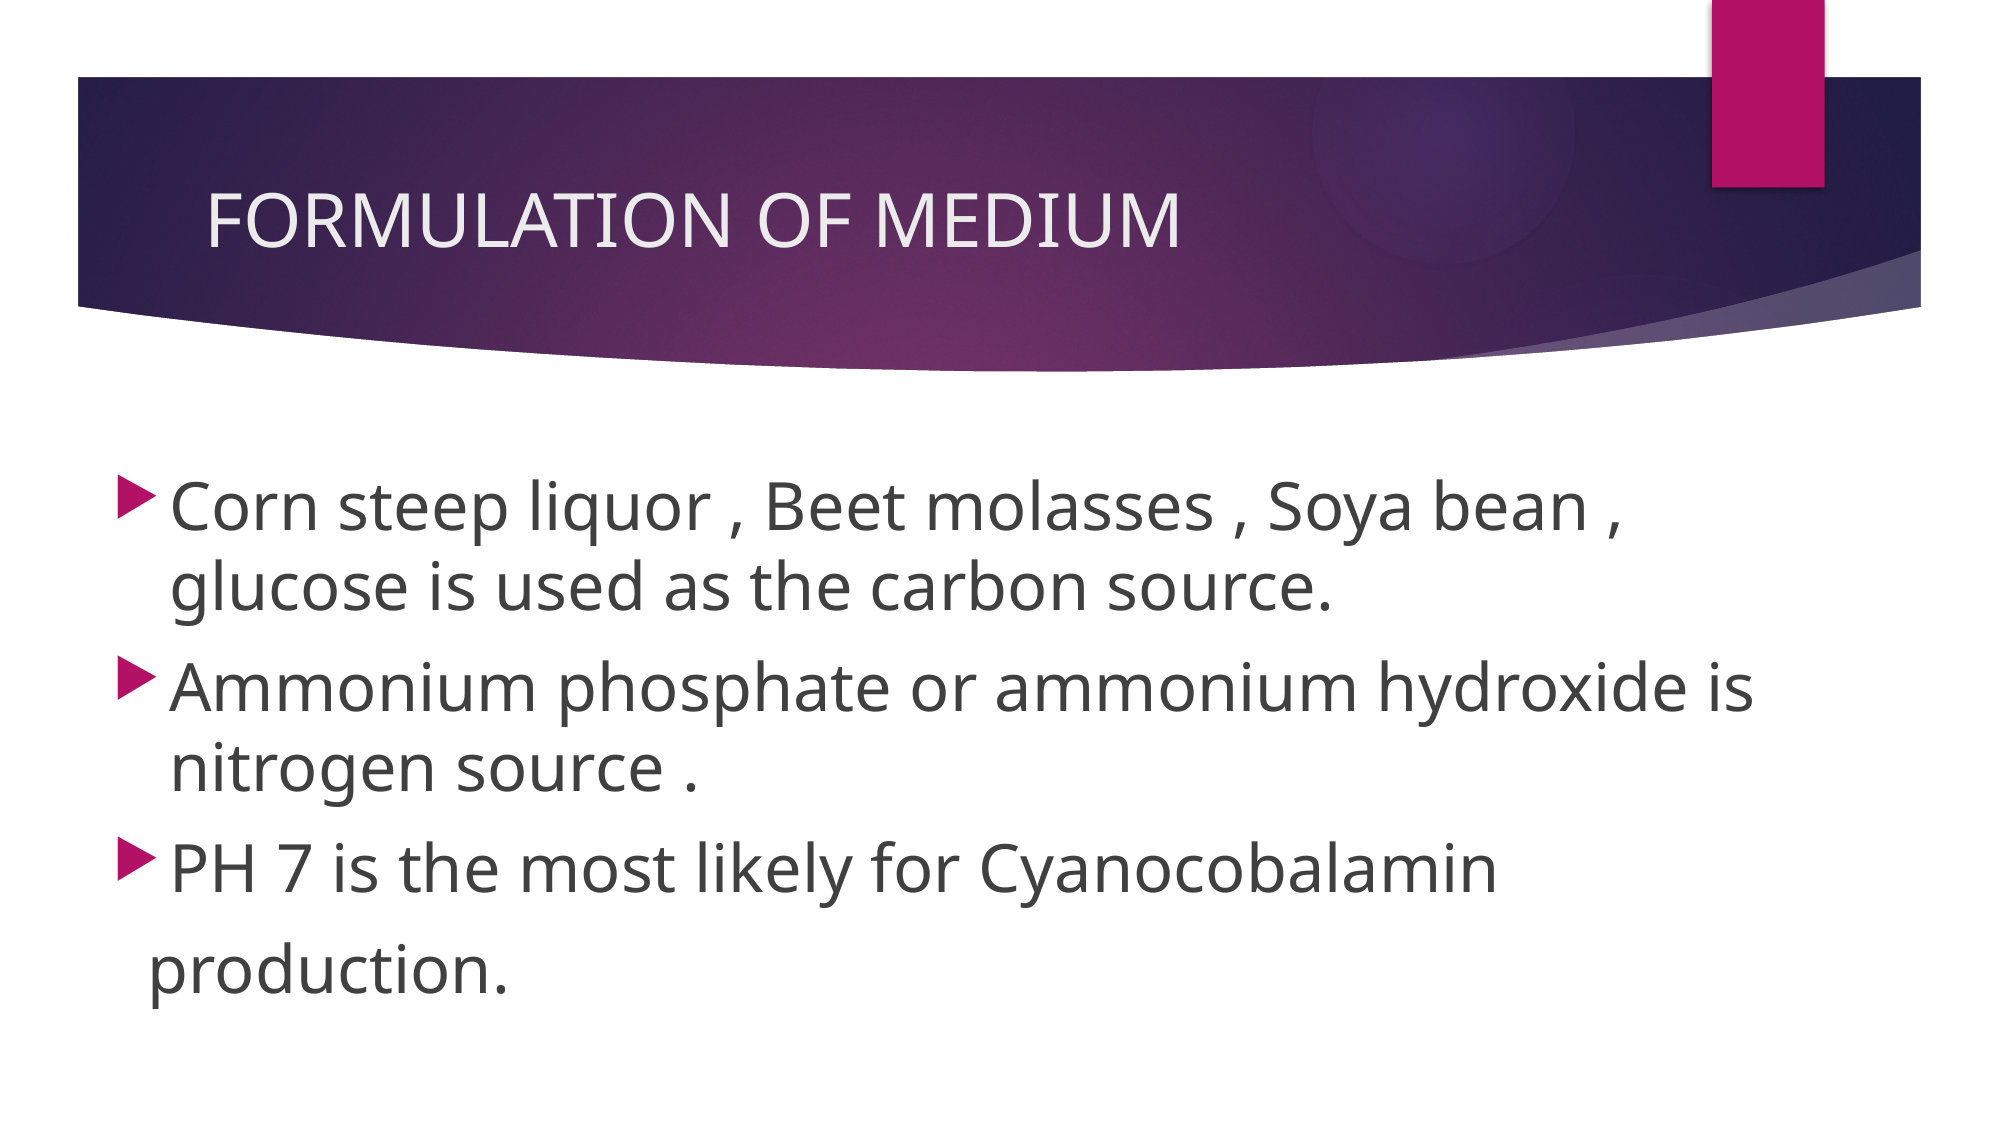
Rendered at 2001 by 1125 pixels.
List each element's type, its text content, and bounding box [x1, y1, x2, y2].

title FORMULATION OF MEDIUM [189, 159, 1627, 276]
list Corn steep liquor , Beet molasses , Soya bean , glucose is used as the carbon source. Ammonium phosphate or ammonium hydroxide is nitrogen source . PH 7 is the most likely for Cyanocobalamin production. [97, 456, 1913, 1050]
